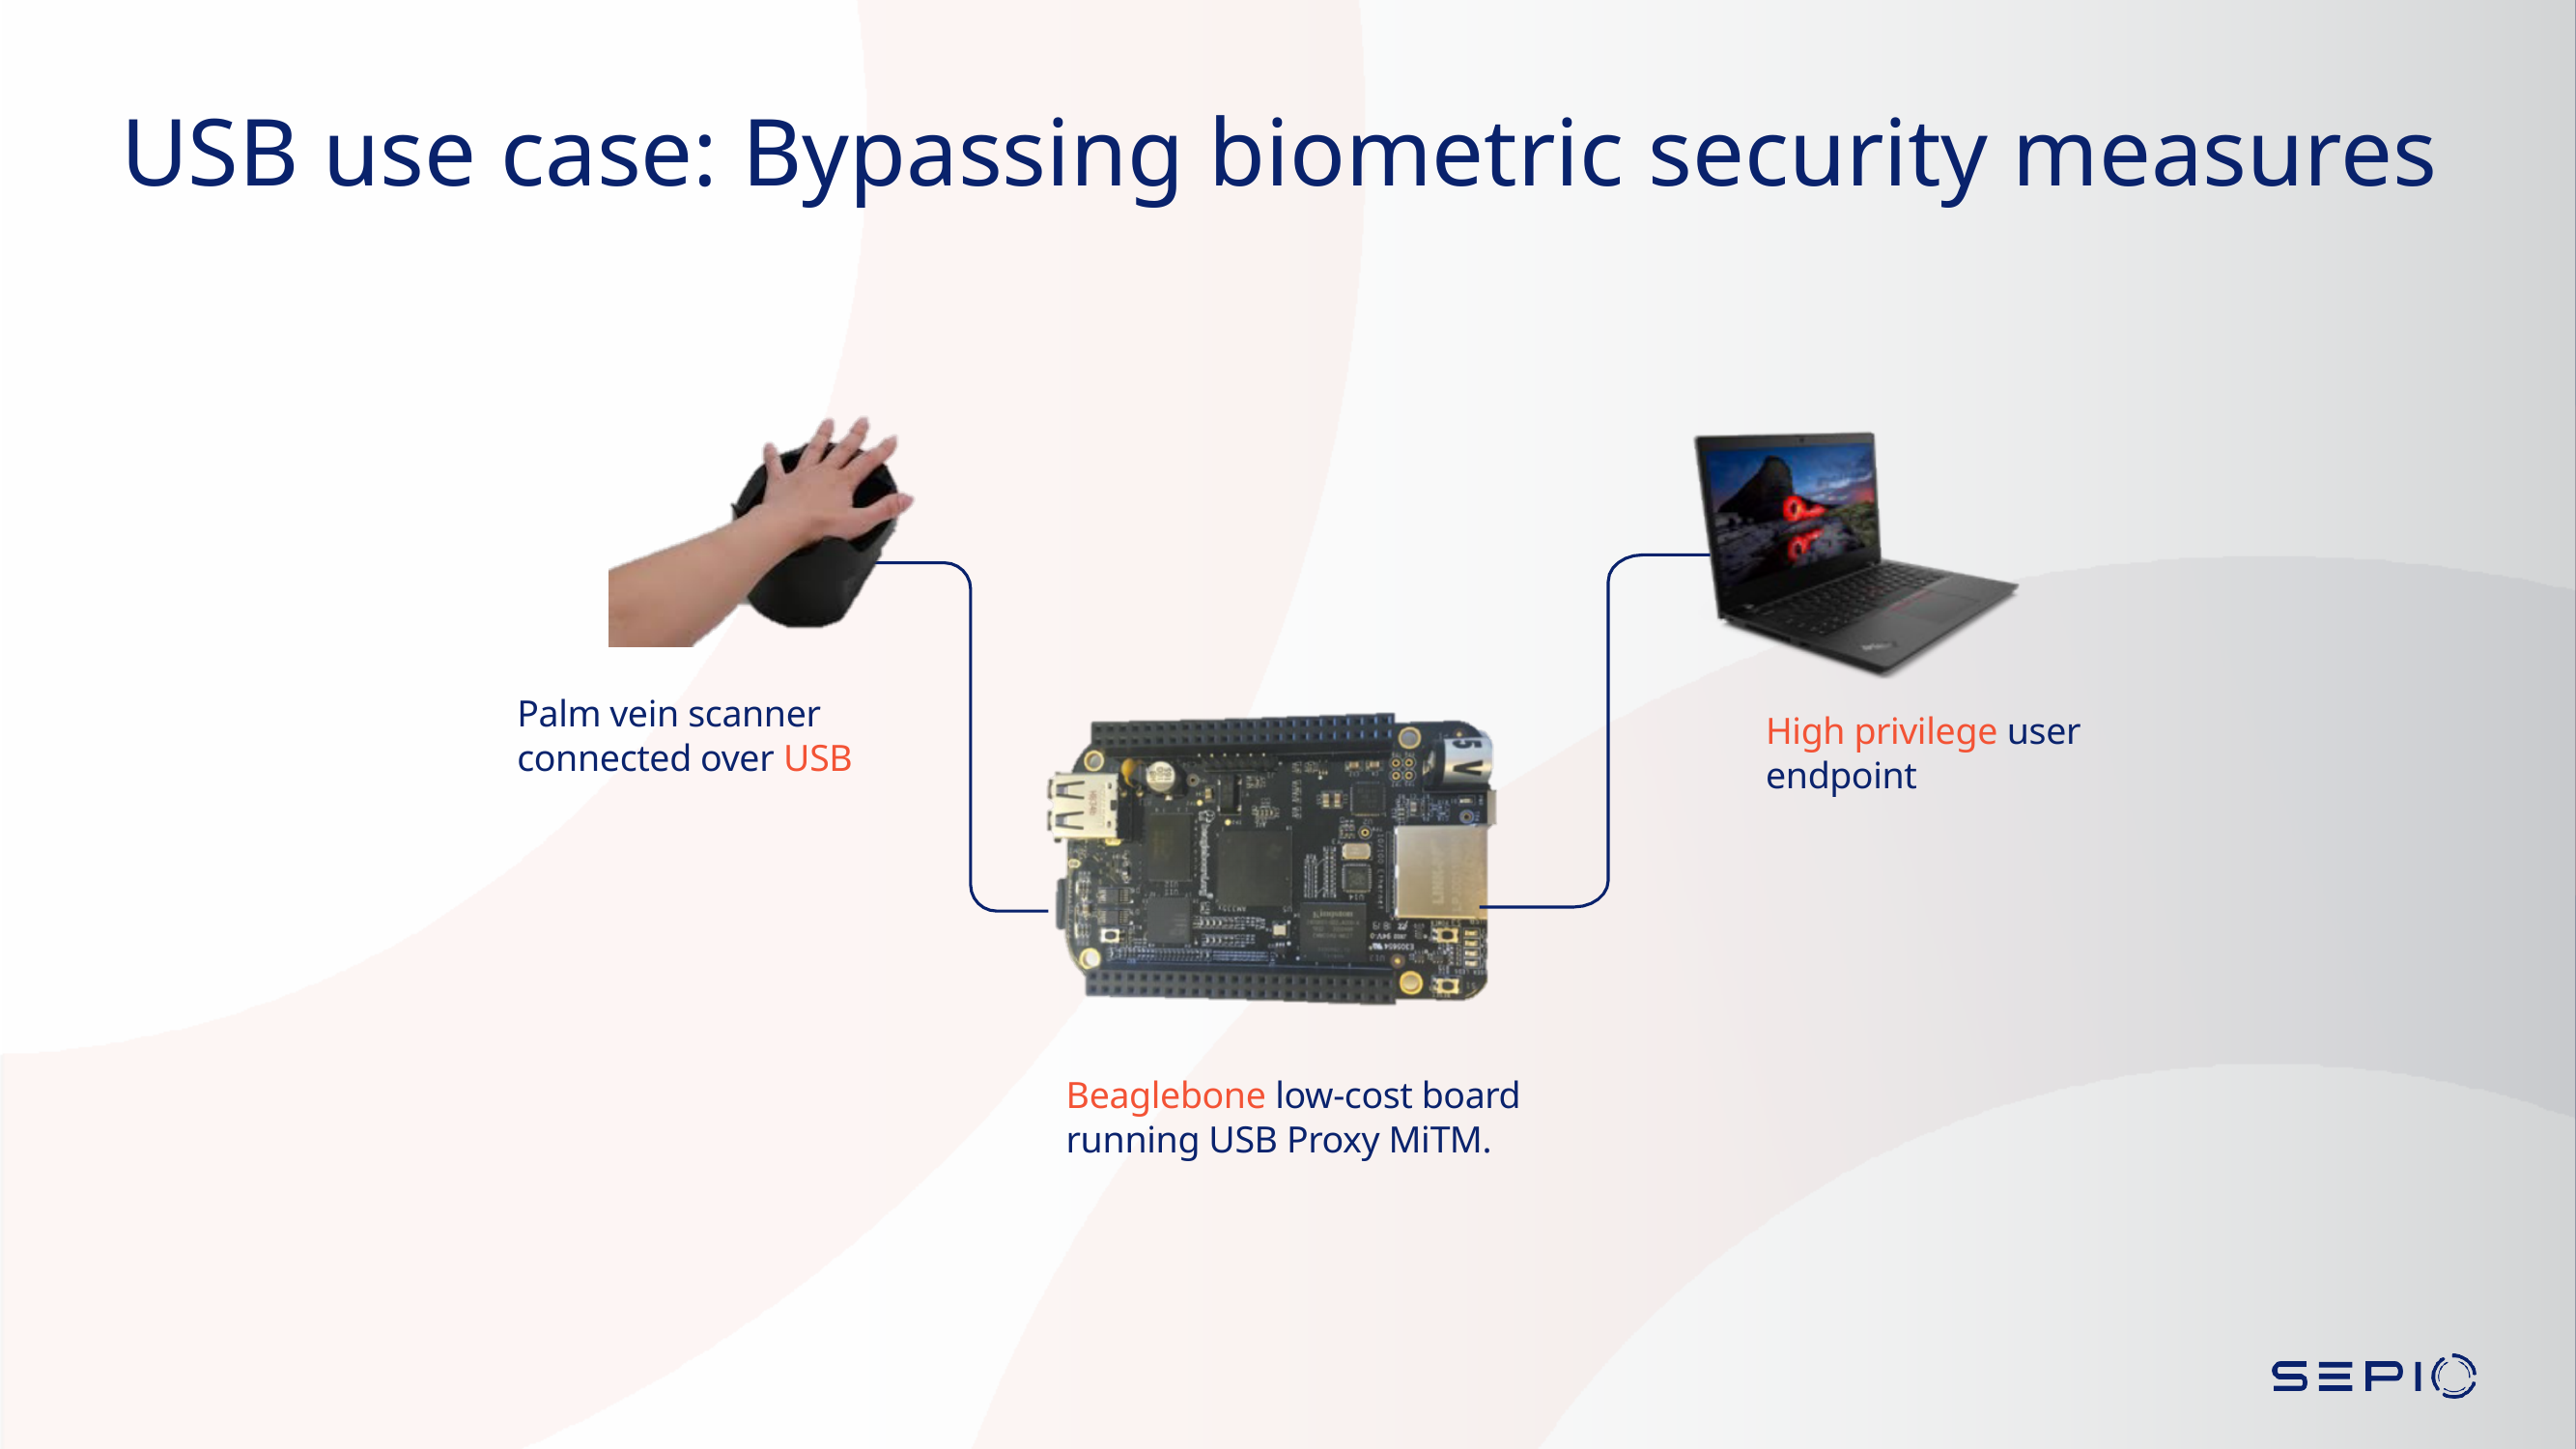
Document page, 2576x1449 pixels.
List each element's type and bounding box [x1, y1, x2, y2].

picture [608, 362, 1020, 648]
picture [1097, 611, 1479, 1112]
text_box [0, 0, 2576, 1449]
picture [1653, 423, 2065, 687]
